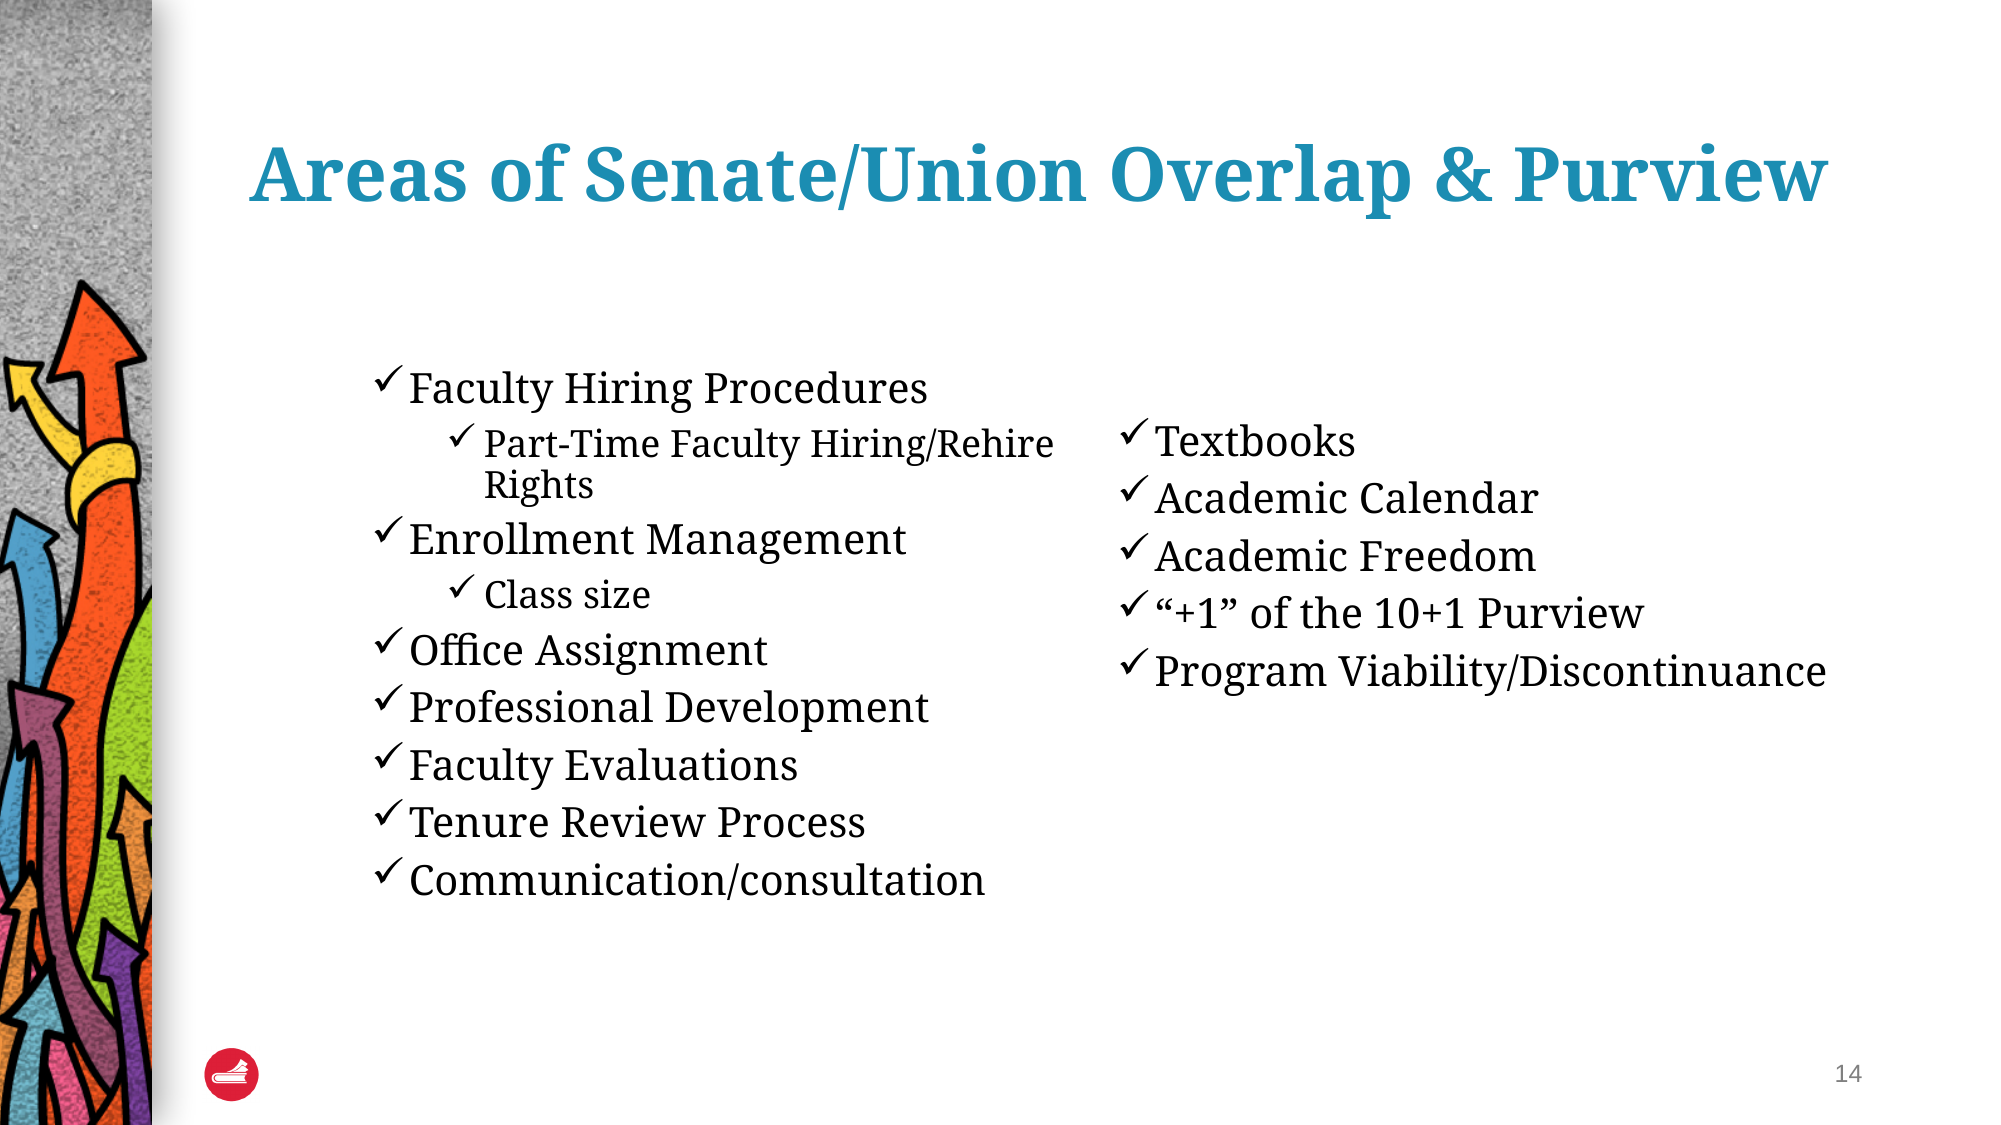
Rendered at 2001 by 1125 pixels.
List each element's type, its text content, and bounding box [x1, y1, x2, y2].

list Faculty Hiring Procedures Part-Time Faculty Hiring/Rehire Rights Enrollment Management Class size Office Assignment Professional Development Faculty Evaluations Tenure Review Process Communication/consultation Textbooks Academic Calendar Academic Freedom “+1” of the 10+1 Purview Program Viability/Discontinuance [356, 297, 1878, 1103]
slide_number 14 [1712, 1042, 1863, 1103]
title Areas of Senate/Union Overlap & Purview [217, 129, 1863, 283]
picture [202, 1046, 260, 1103]
picture [0, 0, 152, 1125]
